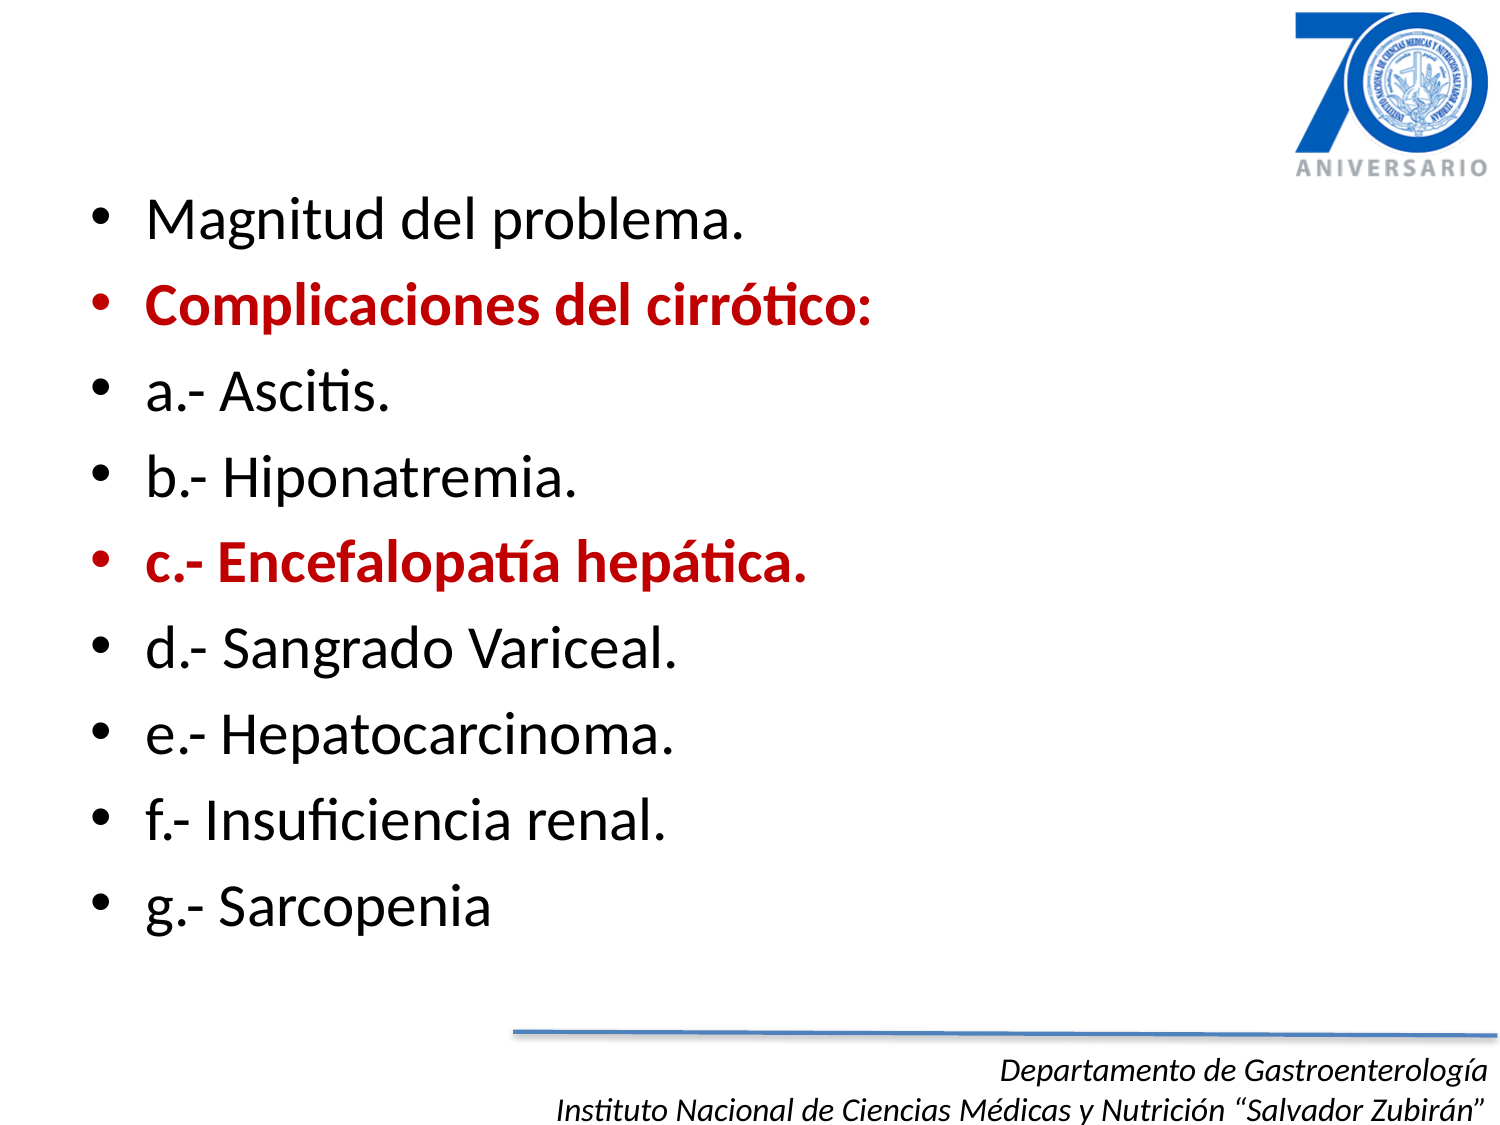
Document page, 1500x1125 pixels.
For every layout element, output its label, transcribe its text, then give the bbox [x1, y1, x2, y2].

text_box Departamento de Gastroenterología Instituto Nacional de Ciencias Médicas y Nutrición “Salvador Zubirán” [430, 1040, 1500, 1125]
picture [1288, 5, 1493, 183]
list Magnitud del problema. Complicaciones del cirrótico: a.- Ascitis. b.- Hiponatremia. c.- Encefalopatía hepática. d.- Sangrado Variceal. e.- Hepatocarcinoma. f.- Insuficiencia renal. g.- Sarcopenia [75, 85, 1425, 950]
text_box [512, 1031, 1498, 1036]
